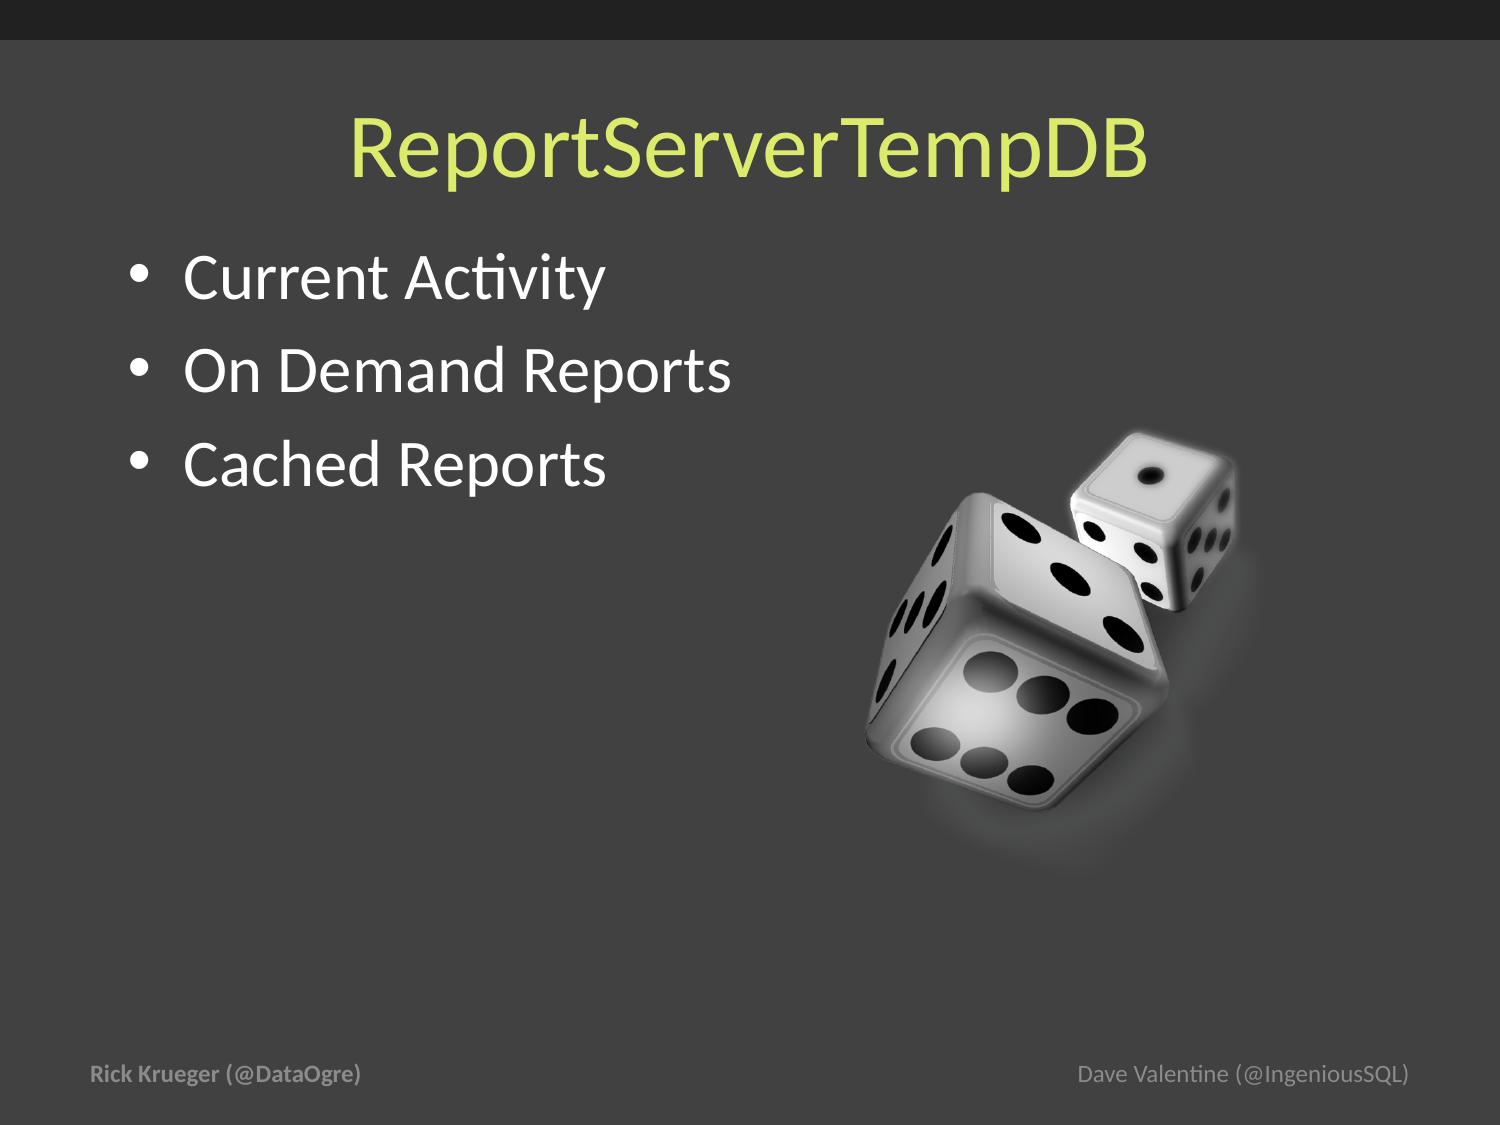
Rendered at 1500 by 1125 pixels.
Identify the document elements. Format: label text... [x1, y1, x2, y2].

title ReportServerTempDB [75, 70, 1425, 213]
slide_number Rick Krueger (@DataOgre) [75, 1042, 425, 1103]
picture [812, 412, 1295, 895]
list Current Activity On Demand Reports Cached Reports [112, 224, 1388, 822]
footer Dave Valentine (@IngeniousSQL) [950, 1042, 1425, 1103]
